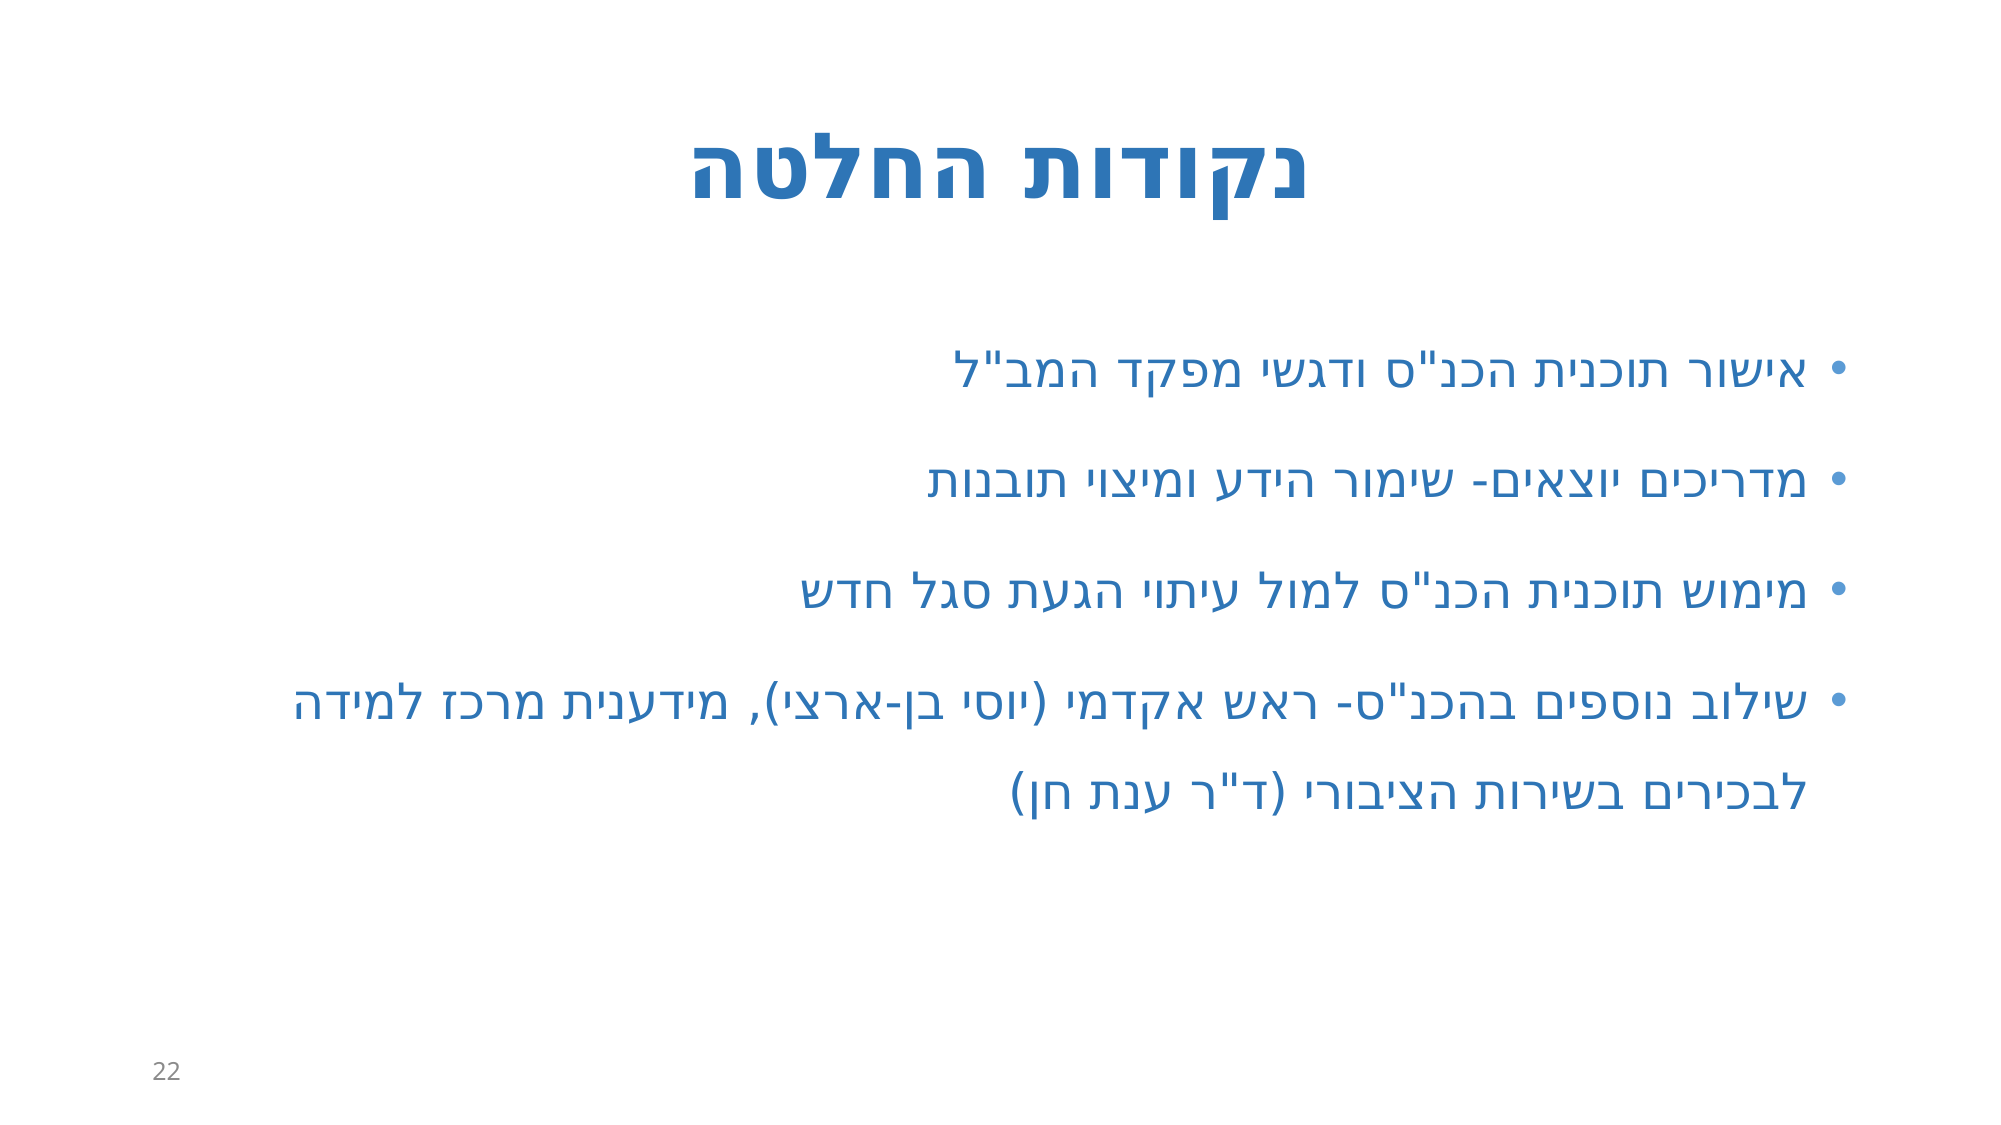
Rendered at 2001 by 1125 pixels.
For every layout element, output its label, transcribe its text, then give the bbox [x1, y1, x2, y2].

slide_number 22 [137, 1042, 588, 1103]
list אישור תוכנית הכנ"ס ודגשי מפקד המב"ל מדריכים יוצאים- שימור הידע ומיצוי תובנות מימוש תוכנית הכנ"ס למול עיתוי הגעת סגל חדש שילוב נוספים בהכנ"ס- ראש אקדמי (יוסי בן-ארצי), מידענית מרכז למידה לבכירים בשירות הציבורי (ד"ר ענת חן) [137, 299, 1863, 1014]
title נקודות החלטה [137, 59, 1863, 278]
